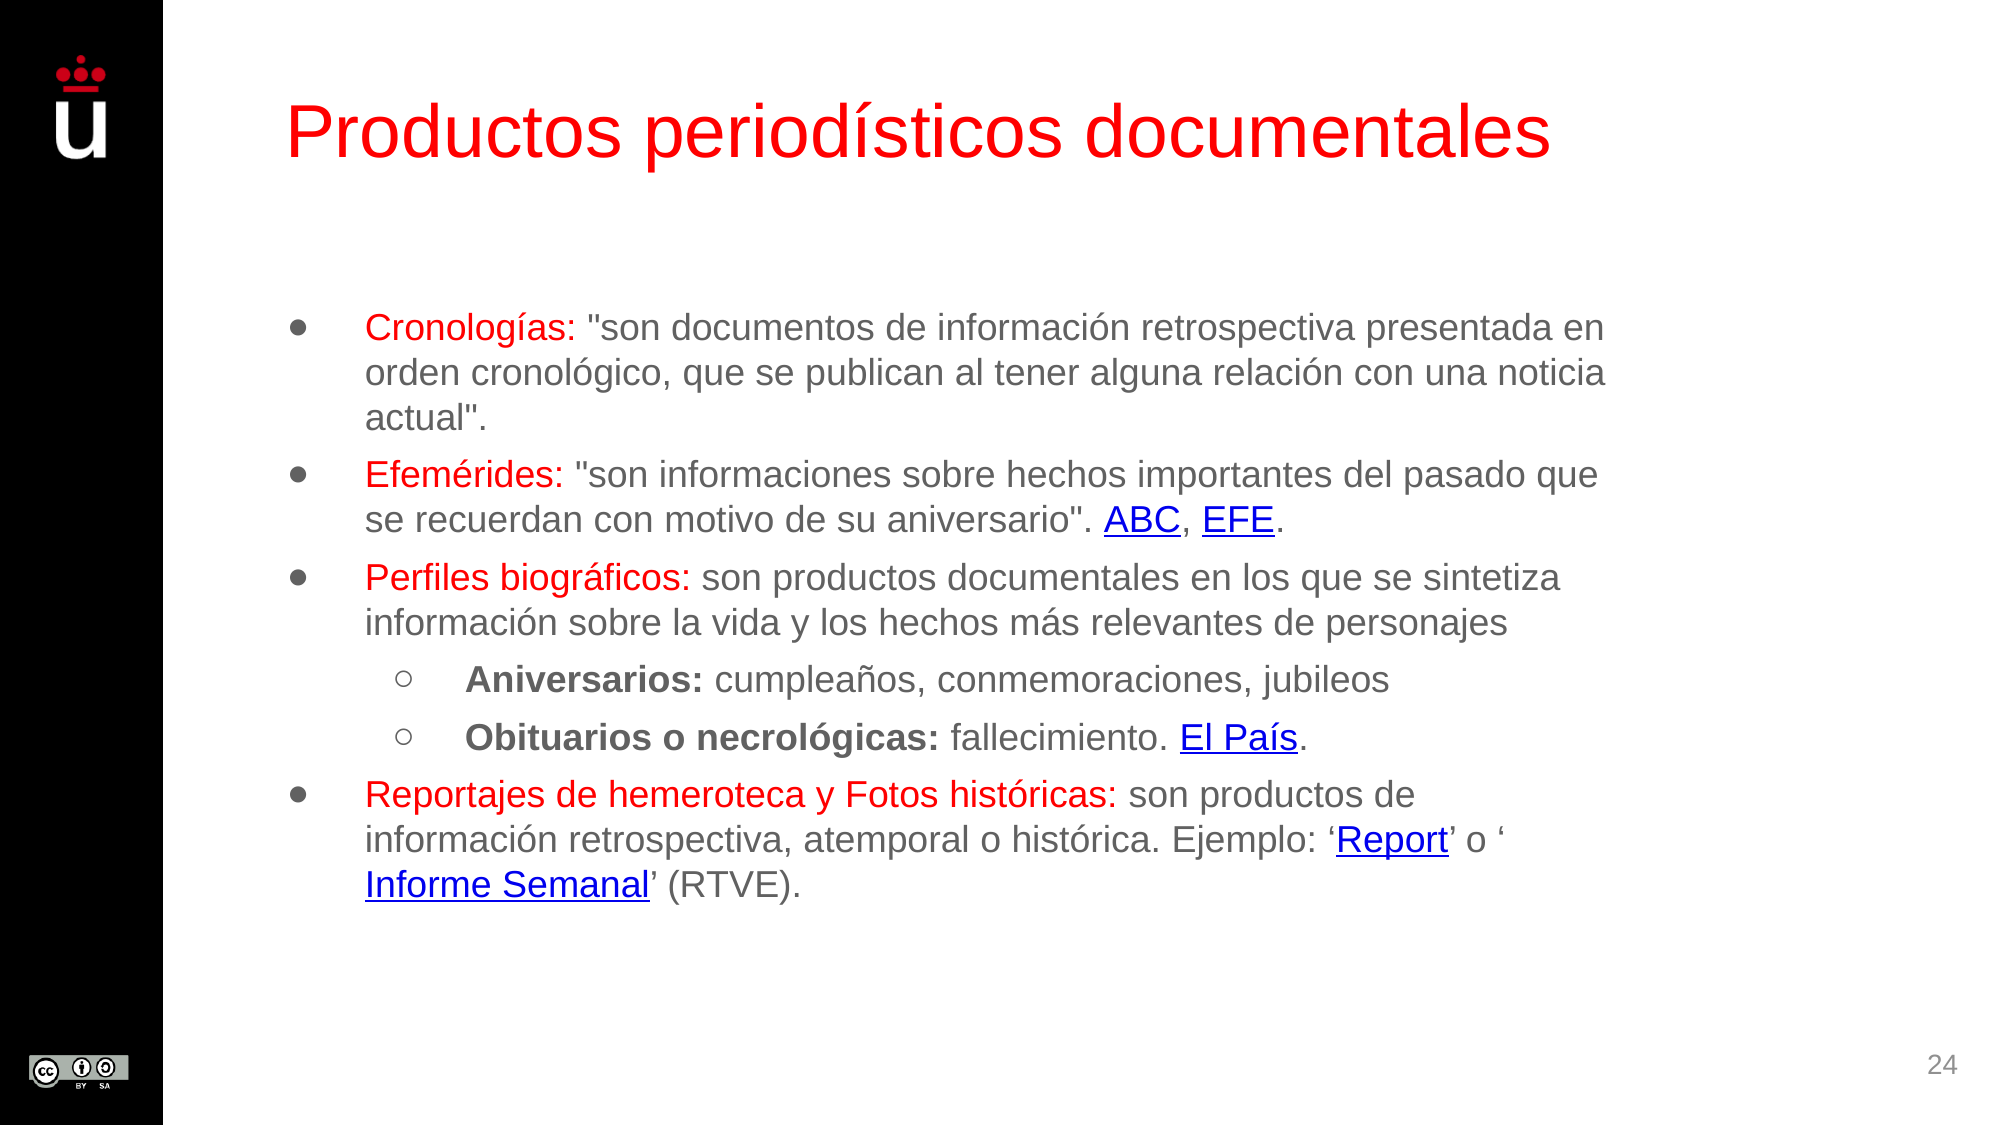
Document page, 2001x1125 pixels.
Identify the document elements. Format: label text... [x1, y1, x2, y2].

picture [28, 1054, 129, 1091]
title Productos periodísticos documentales [270, 63, 1677, 188]
picture [55, 55, 117, 165]
slide_number 24 [1853, 1019, 1974, 1106]
list Cronologías: "son documentos de información retrospectiva presentada en orden cronológico, que se publican al tener alguna relación con una noticia actual". Efemérides: "son informaciones sobre hechos importantes del pasado que se recuerdan con motivo de su aniversario". ABC, EFE. Perfiles biográficos: son productos documentales en los que se sintetiza información sobre la vida y los hechos más relevantes de personajes Aniversarios: cumpleaños, conmemoraciones, jubileos Obituarios o necrológicas: fallecimiento. El País. Reportajes de hemeroteca y Fotos históricas: son productos de información retrospectiva, atemporal o histórica. Ejemplo: ‘Report’ o ‘Informe Semanal’ (RTVE). [249, 242, 1628, 966]
